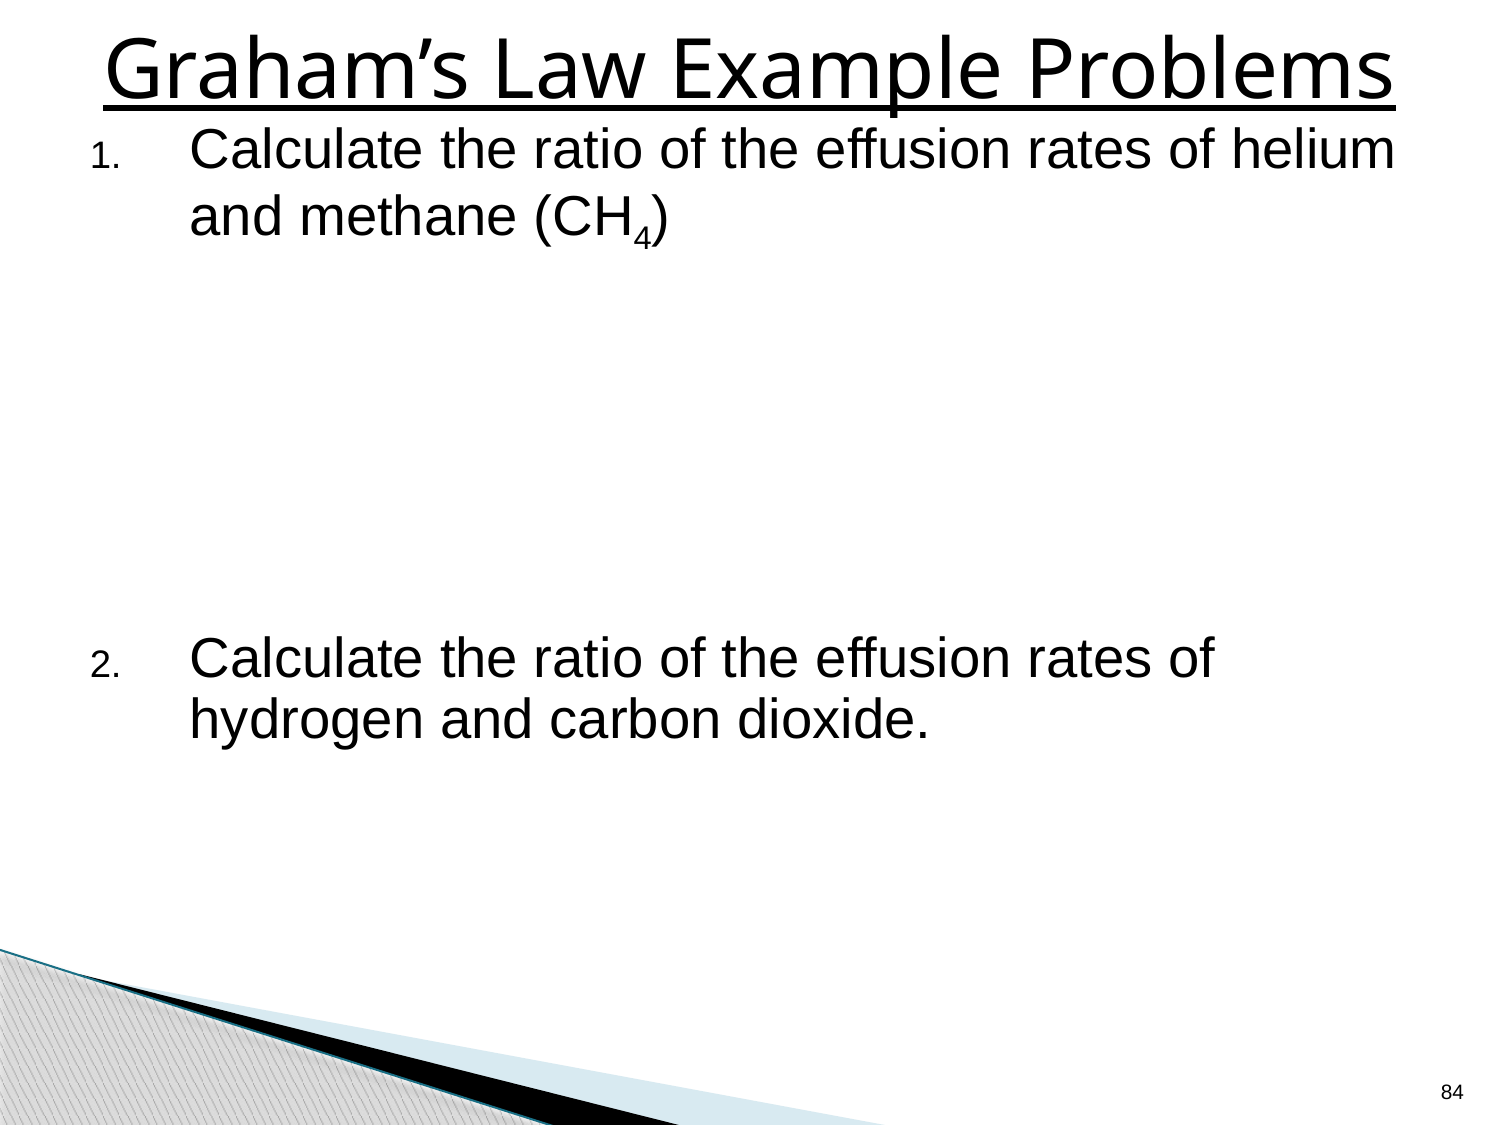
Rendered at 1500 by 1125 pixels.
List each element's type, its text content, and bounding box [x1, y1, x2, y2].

slide_number 84 [1418, 1051, 1479, 1112]
title Graham’s Law Example Problems [75, 0, 1425, 130]
list Calculate the ratio of the effusion rates of helium and methane (CH4) Calculate the ratio of the effusion rates of hydrogen and carbon dioxide. [75, 130, 1425, 943]
